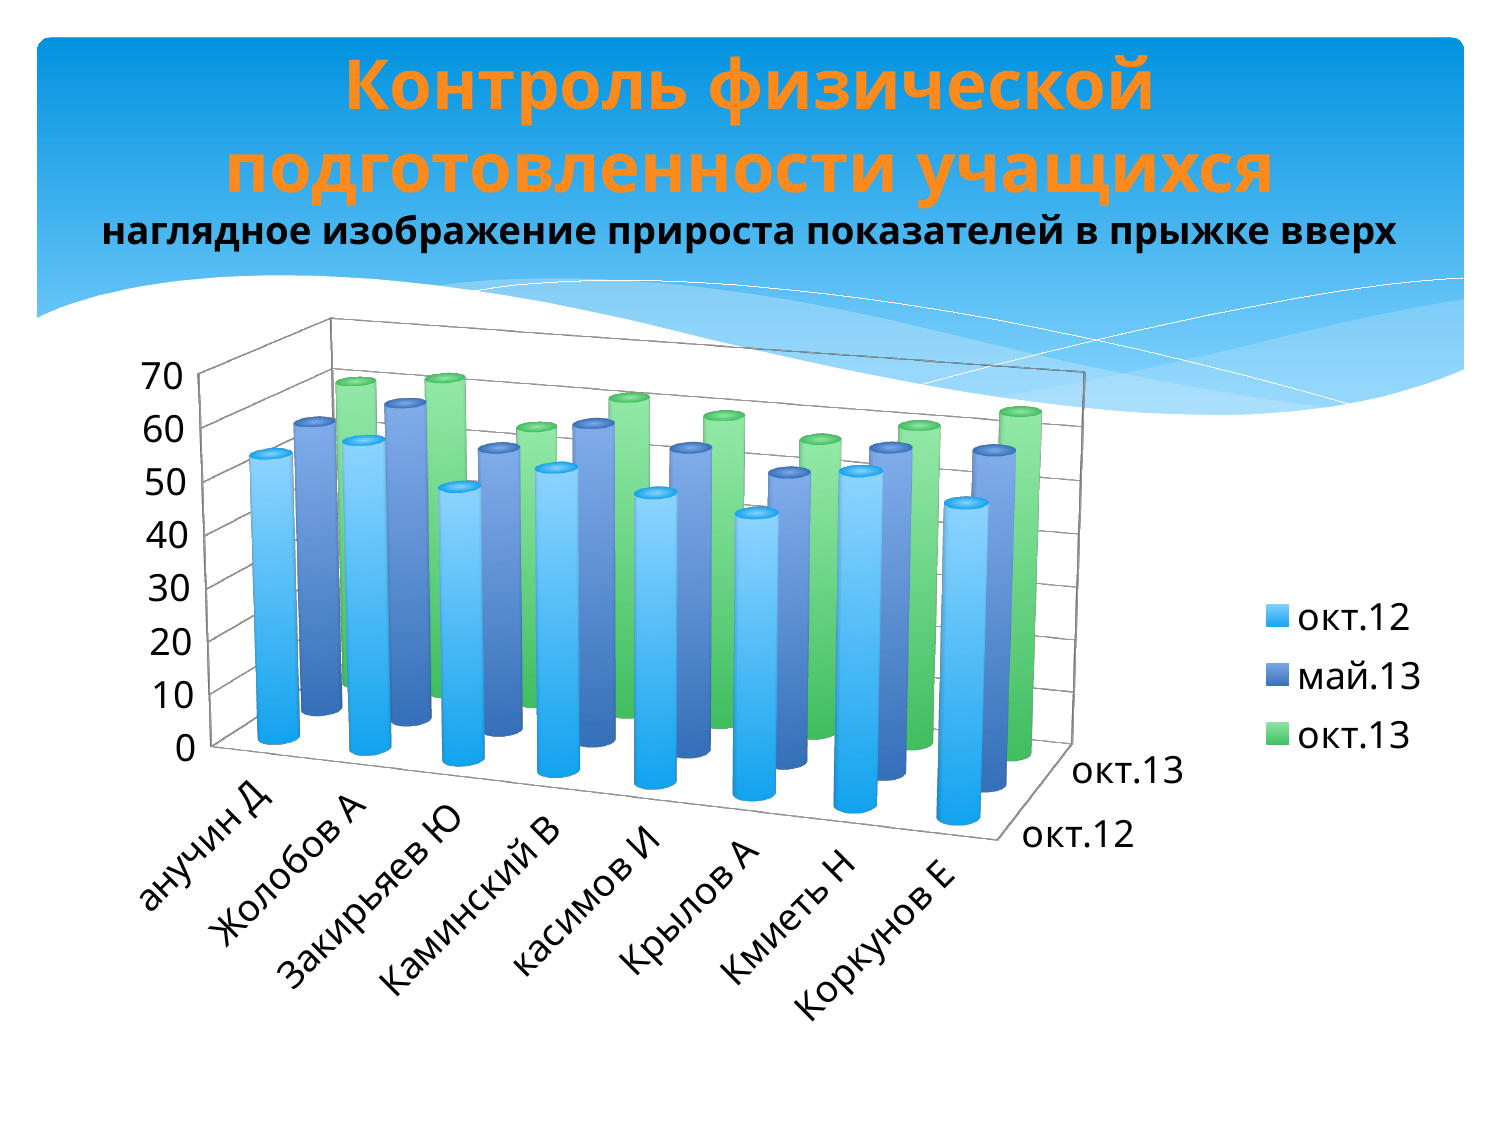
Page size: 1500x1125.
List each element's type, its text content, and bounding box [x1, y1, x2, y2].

chart [52, 302, 1448, 1048]
title Контроль физической подготовленности учащихся наглядное изображение прироста показателей в прыжке вверх [75, 24, 1425, 268]
list [75, 290, 1425, 300]
